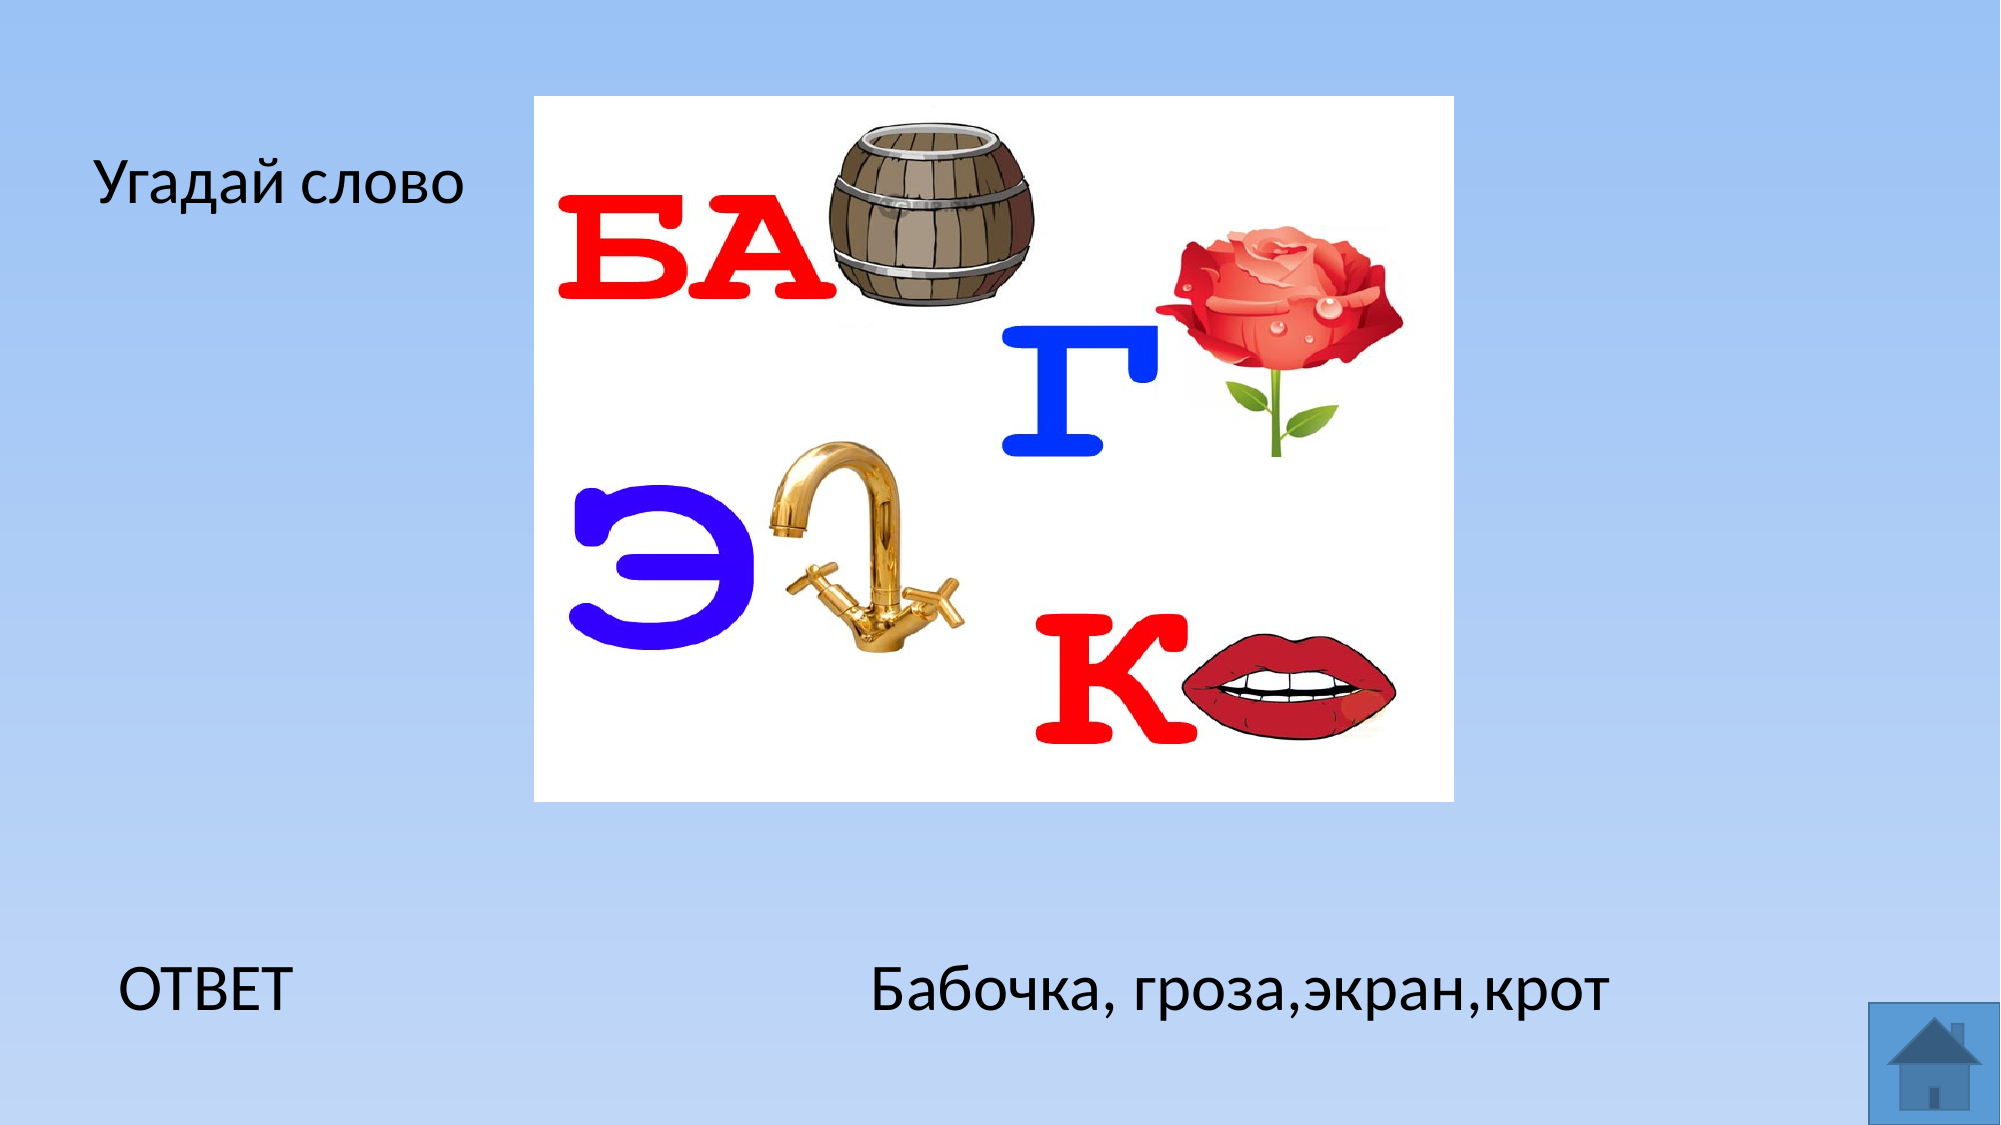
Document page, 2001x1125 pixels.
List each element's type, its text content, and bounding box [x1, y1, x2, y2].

text_box Угадай слово [78, 129, 534, 225]
text_box ОТВЕТ [103, 936, 352, 1031]
text_box [1868, 1002, 2000, 1125]
picture [534, 96, 1454, 802]
text_box Бабочка, гроза,экран,крот [855, 936, 1633, 1031]
